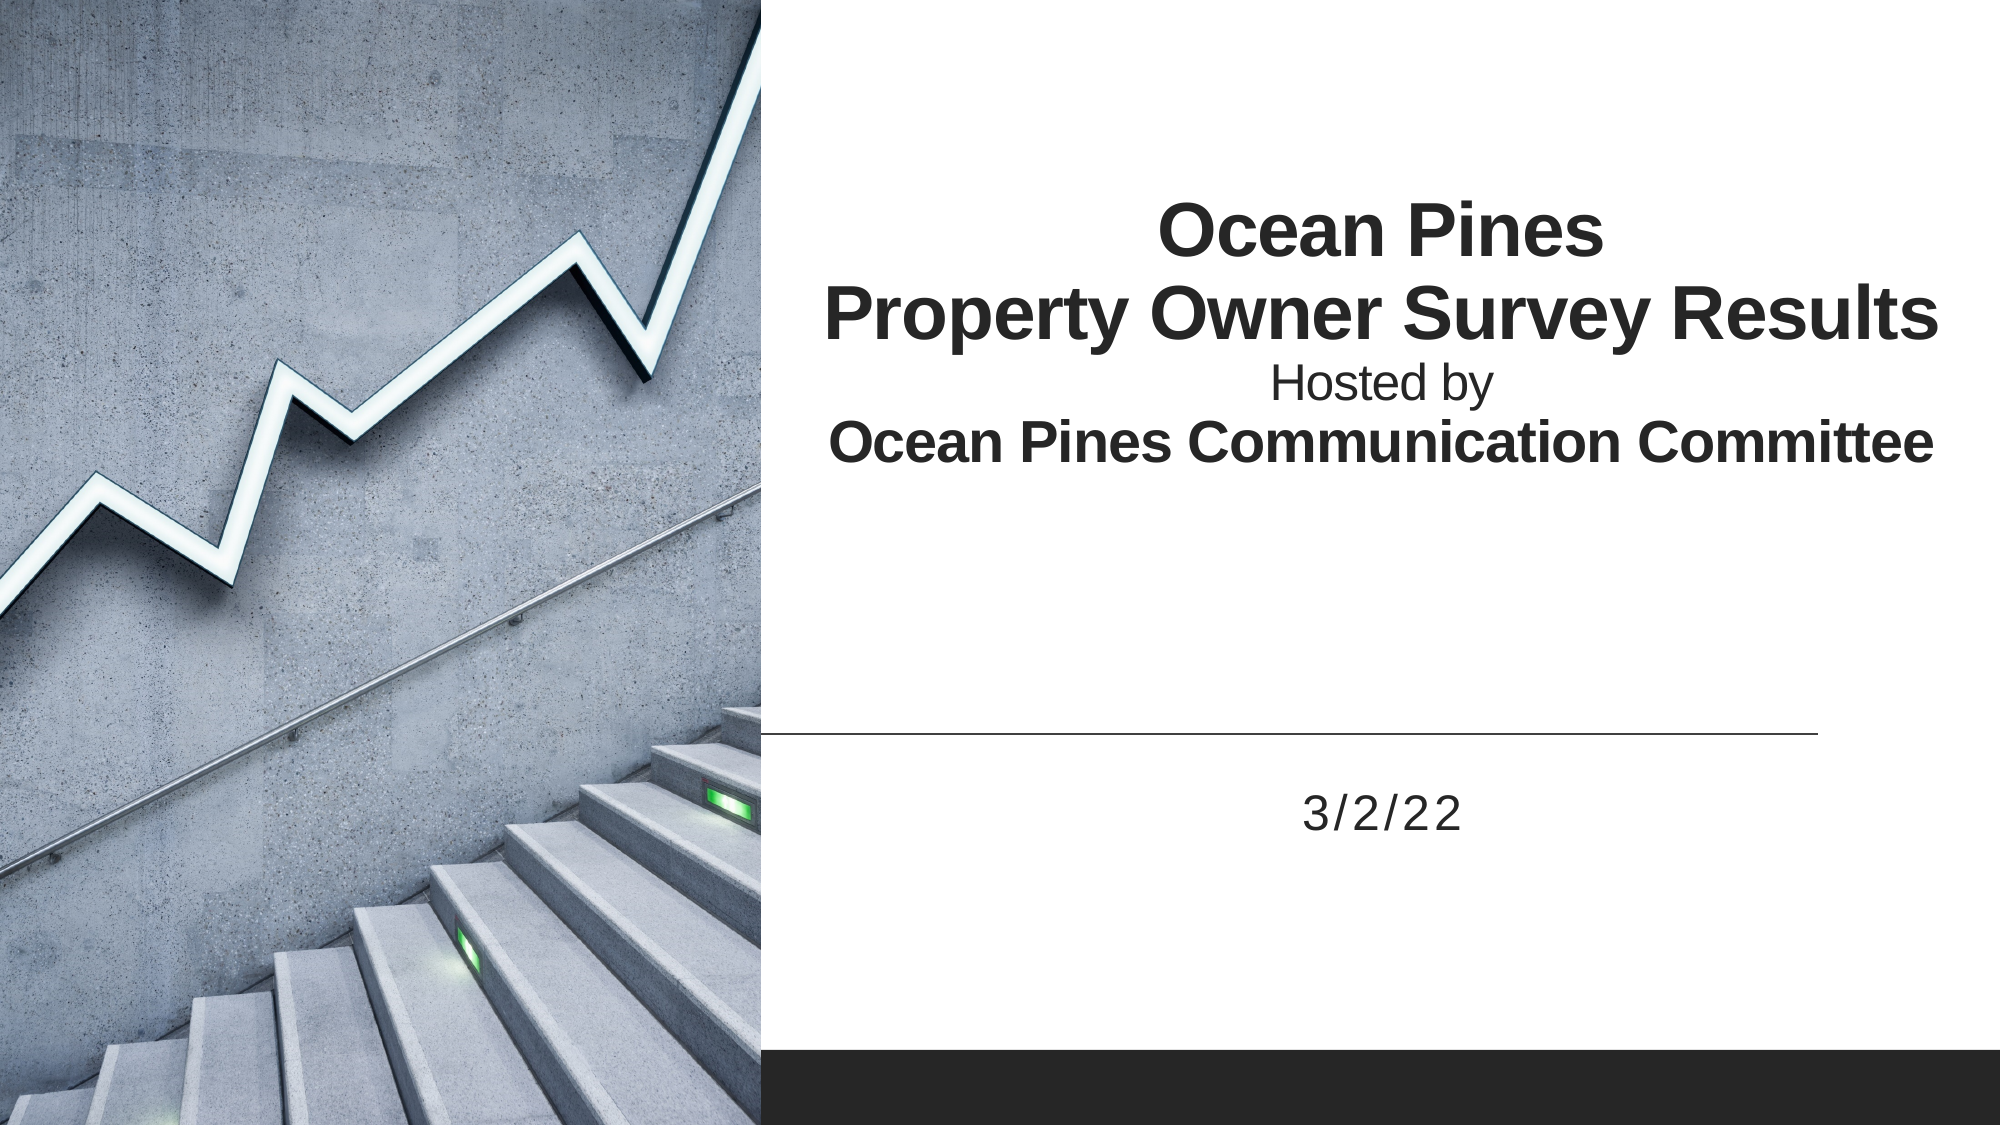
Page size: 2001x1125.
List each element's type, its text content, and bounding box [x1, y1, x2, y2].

title Ocean Pines Property Owner Survey Results Hosted by Ocean Pines Communication Committee [806, 82, 1958, 687]
subtitle 3/2/22 [867, 766, 1897, 935]
picture [0, 0, 761, 1125]
